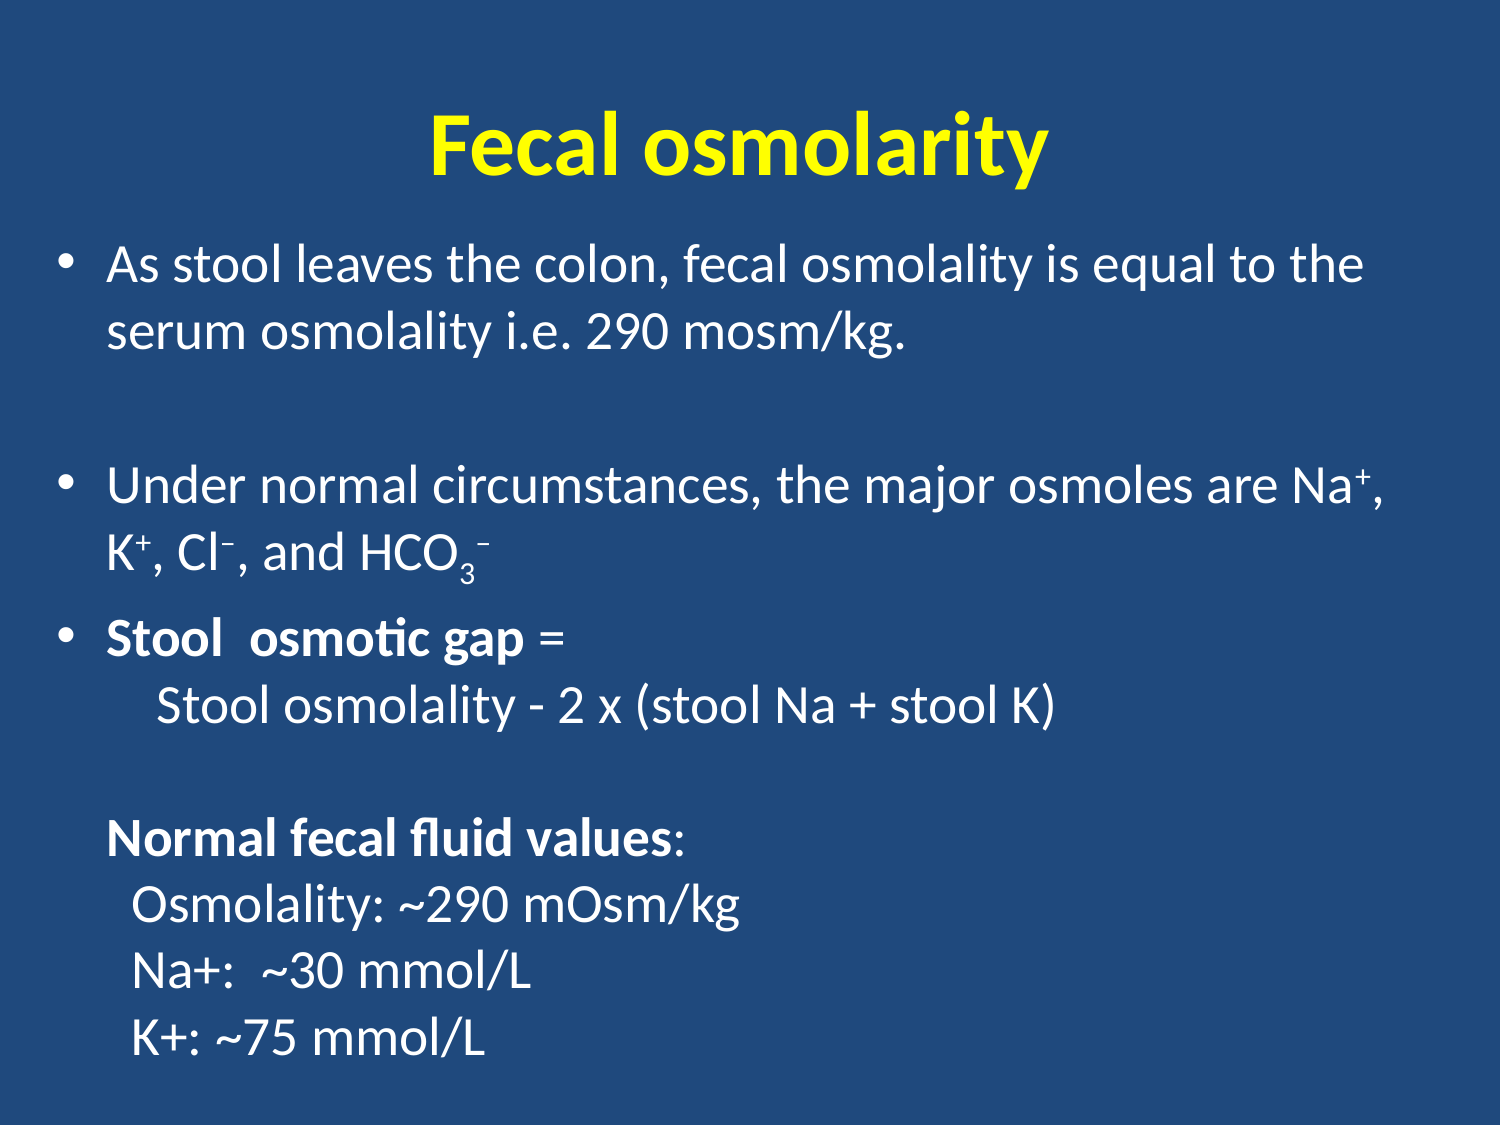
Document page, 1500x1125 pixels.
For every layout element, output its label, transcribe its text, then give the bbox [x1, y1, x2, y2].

list As stool leaves the colon, fecal osmolality is equal to the serum osmolality i.e. 290 mosm/kg. Under normal circumstances, the major osmoles are Na+, K+, Cl–, and HCO3– Stool osmotic gap = Stool osmolality - 2 x (stool Na + stool K) Normal fecal fluid values: Osmolality: ~290 mOsm/kg Na+: ~30 mmol/L K+: ~75 mmol/L [41, 219, 1471, 1083]
title Fecal osmolarity [75, 45, 1425, 219]
